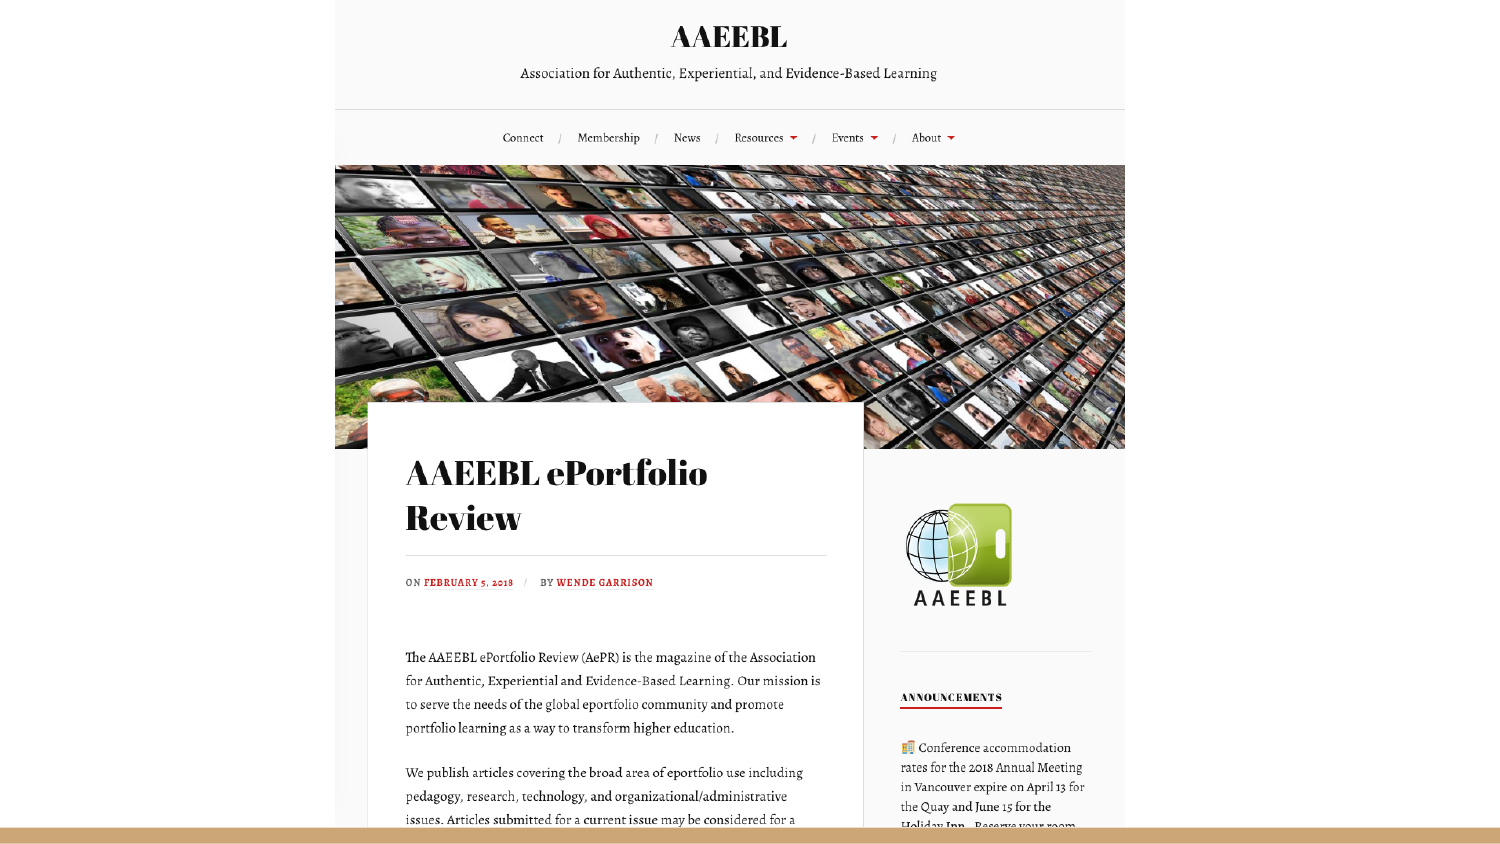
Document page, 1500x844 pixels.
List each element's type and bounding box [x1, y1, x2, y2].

picture [335, 0, 1126, 827]
